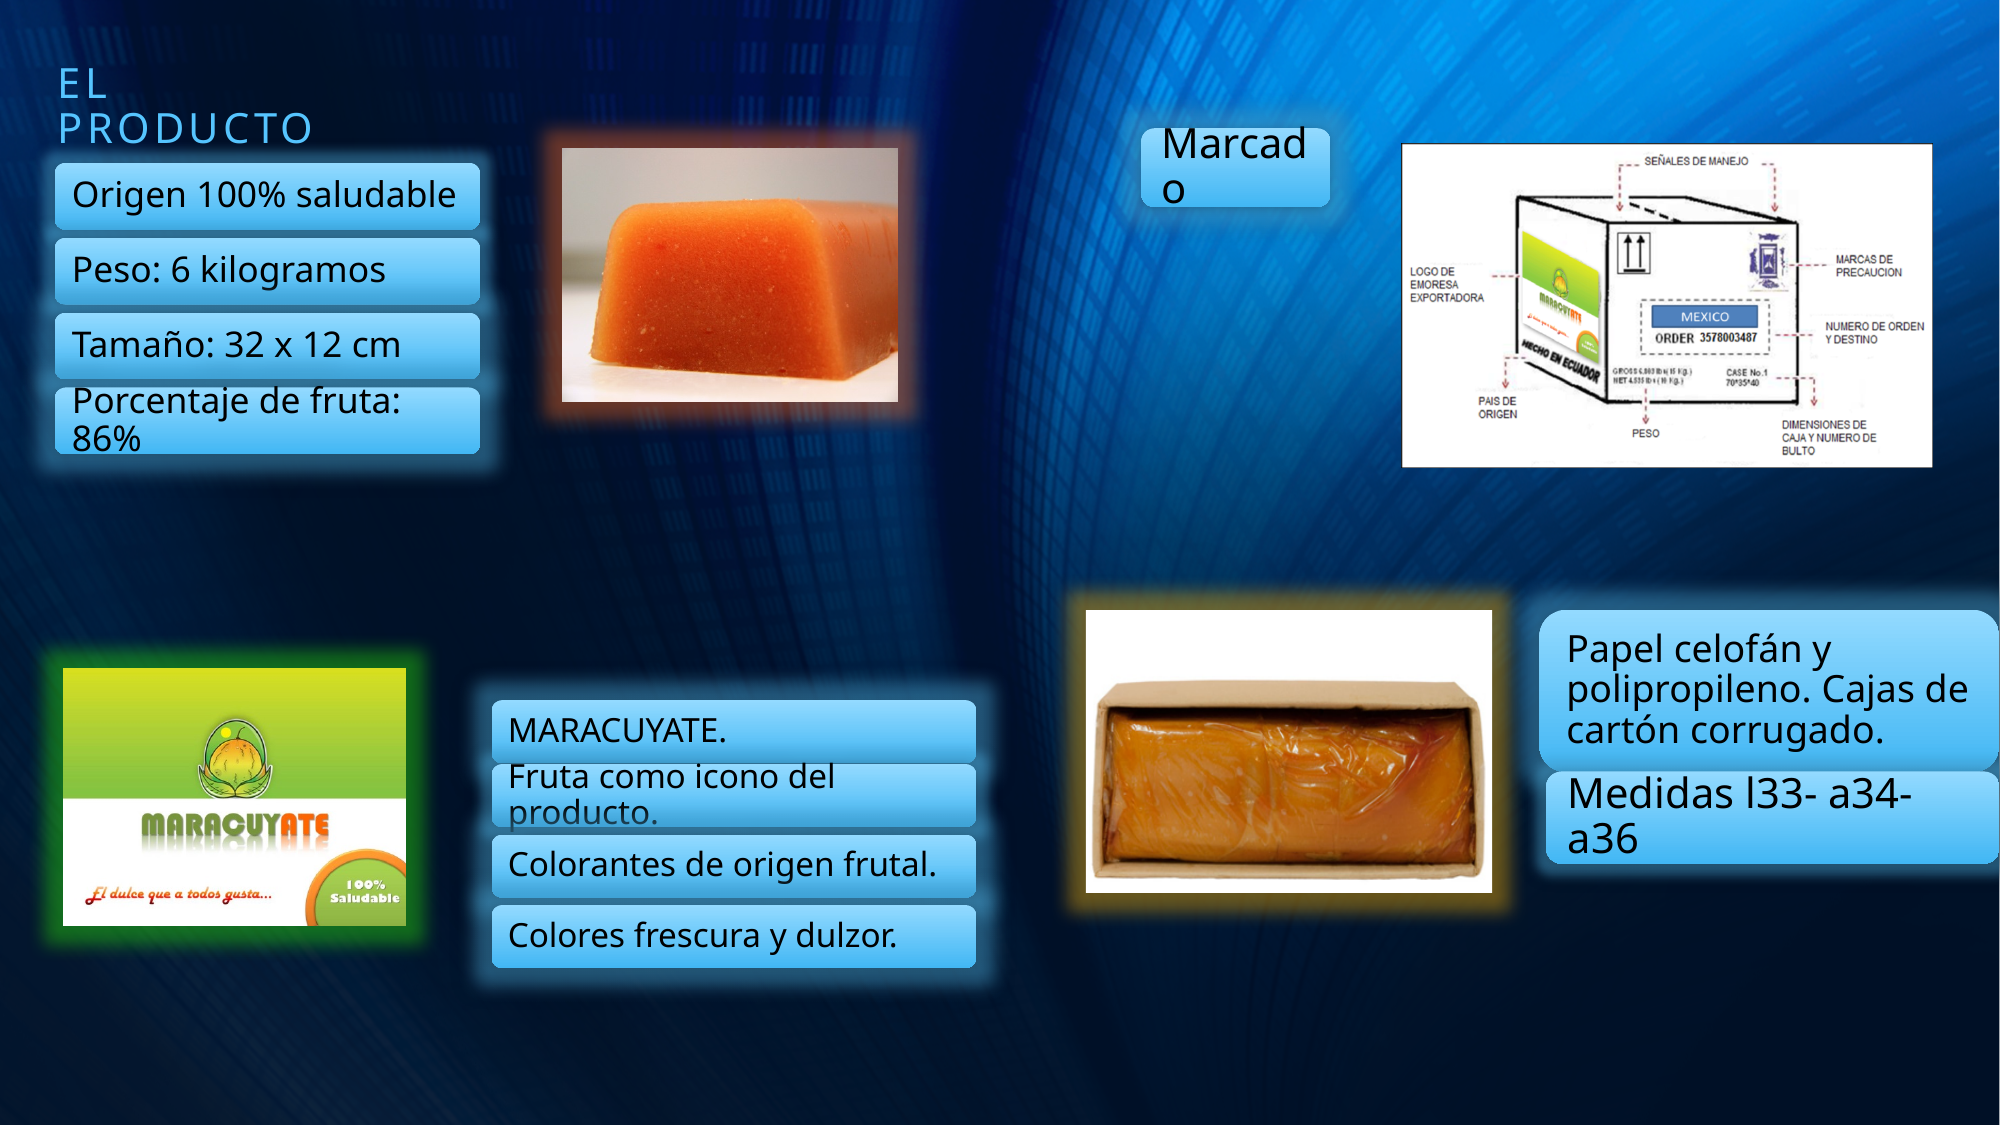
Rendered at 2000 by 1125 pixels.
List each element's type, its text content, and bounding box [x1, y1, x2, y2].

picture [0, 0, 2000, 1125]
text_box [54, 160, 480, 457]
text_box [491, 685, 977, 976]
list EL PRODUCTO [42, 54, 384, 120]
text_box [1539, 609, 2000, 776]
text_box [1546, 768, 2000, 864]
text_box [1141, 125, 1331, 210]
picture [1085, 610, 1493, 893]
